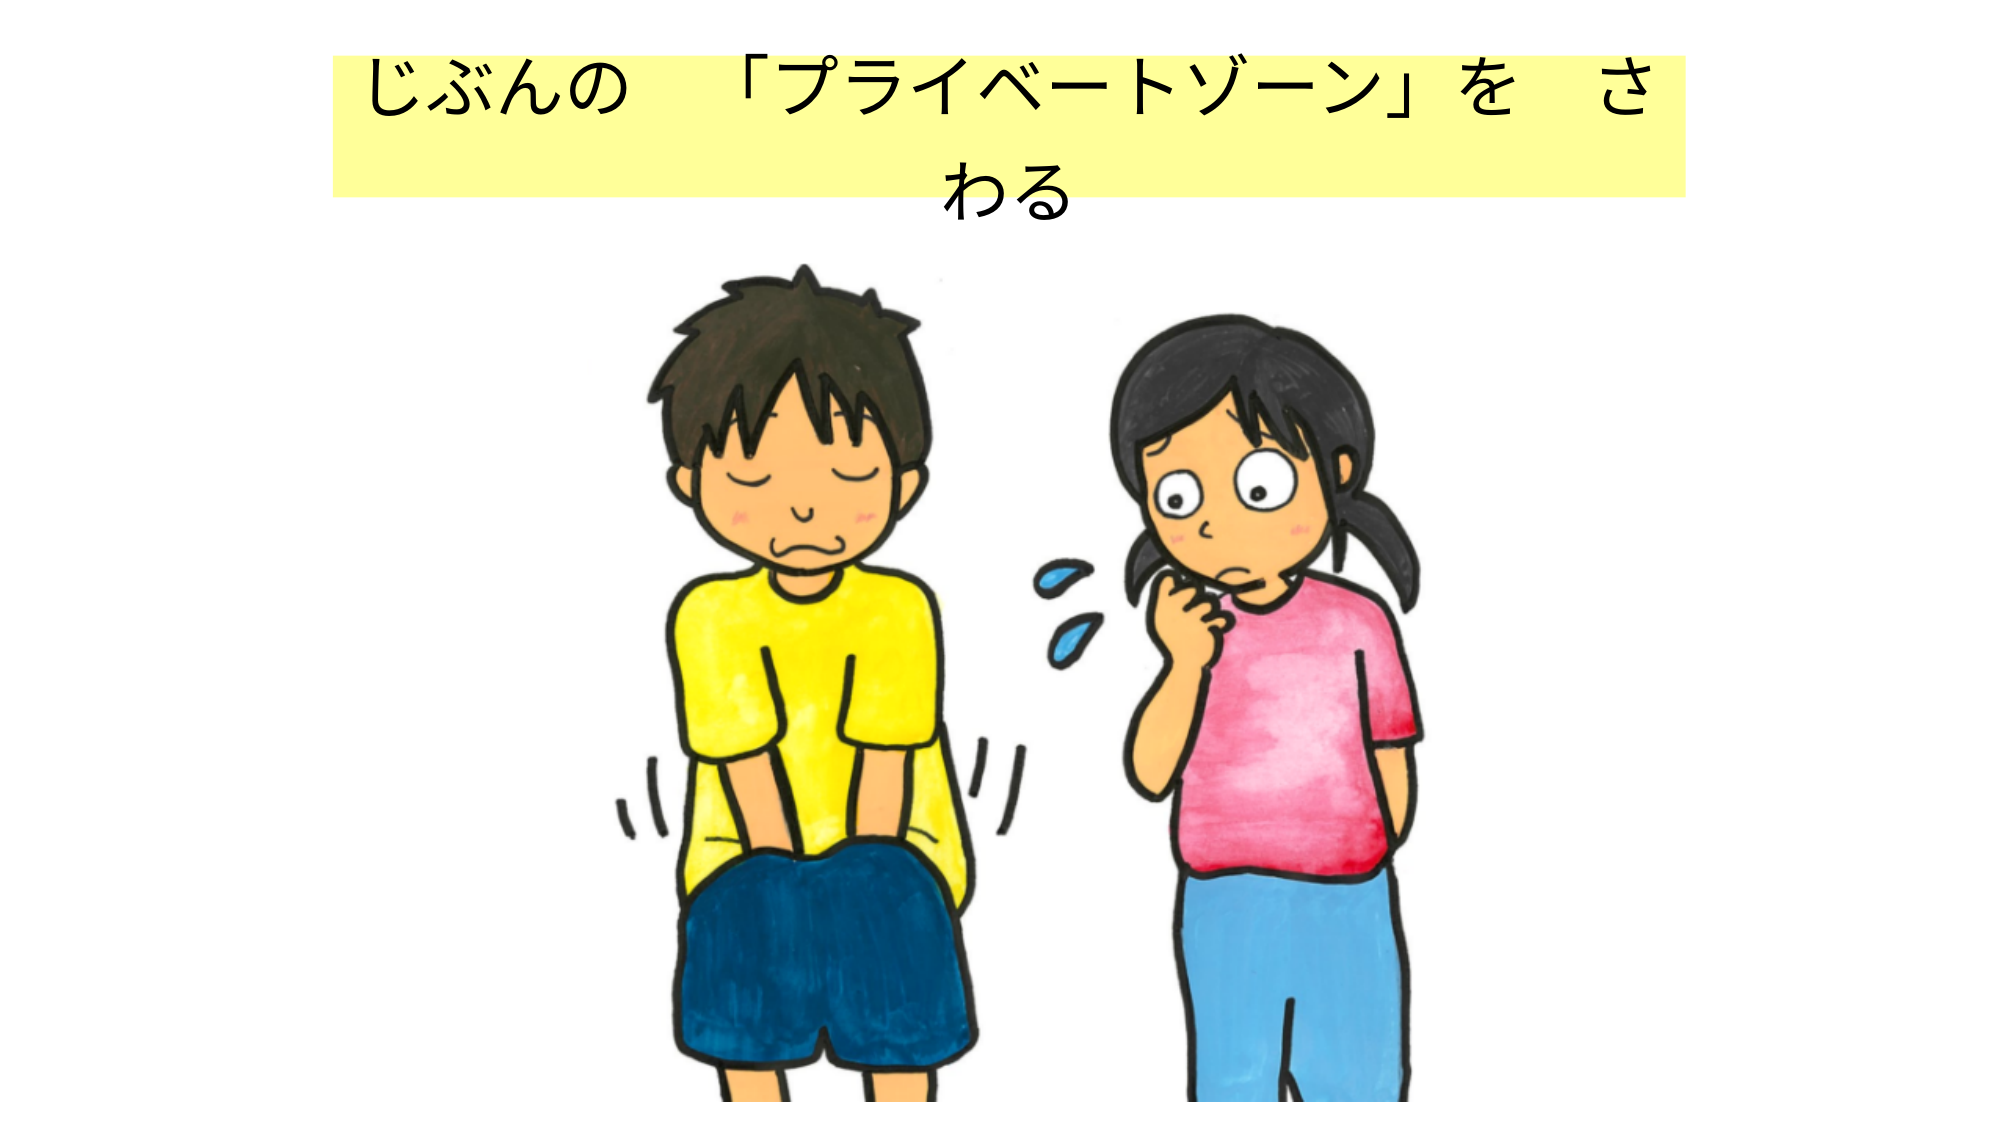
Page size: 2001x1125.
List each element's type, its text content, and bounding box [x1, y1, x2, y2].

picture [586, 262, 1432, 1102]
text_box じぶんの 「プライベートゾーン」を さわる [332, 55, 1686, 198]
